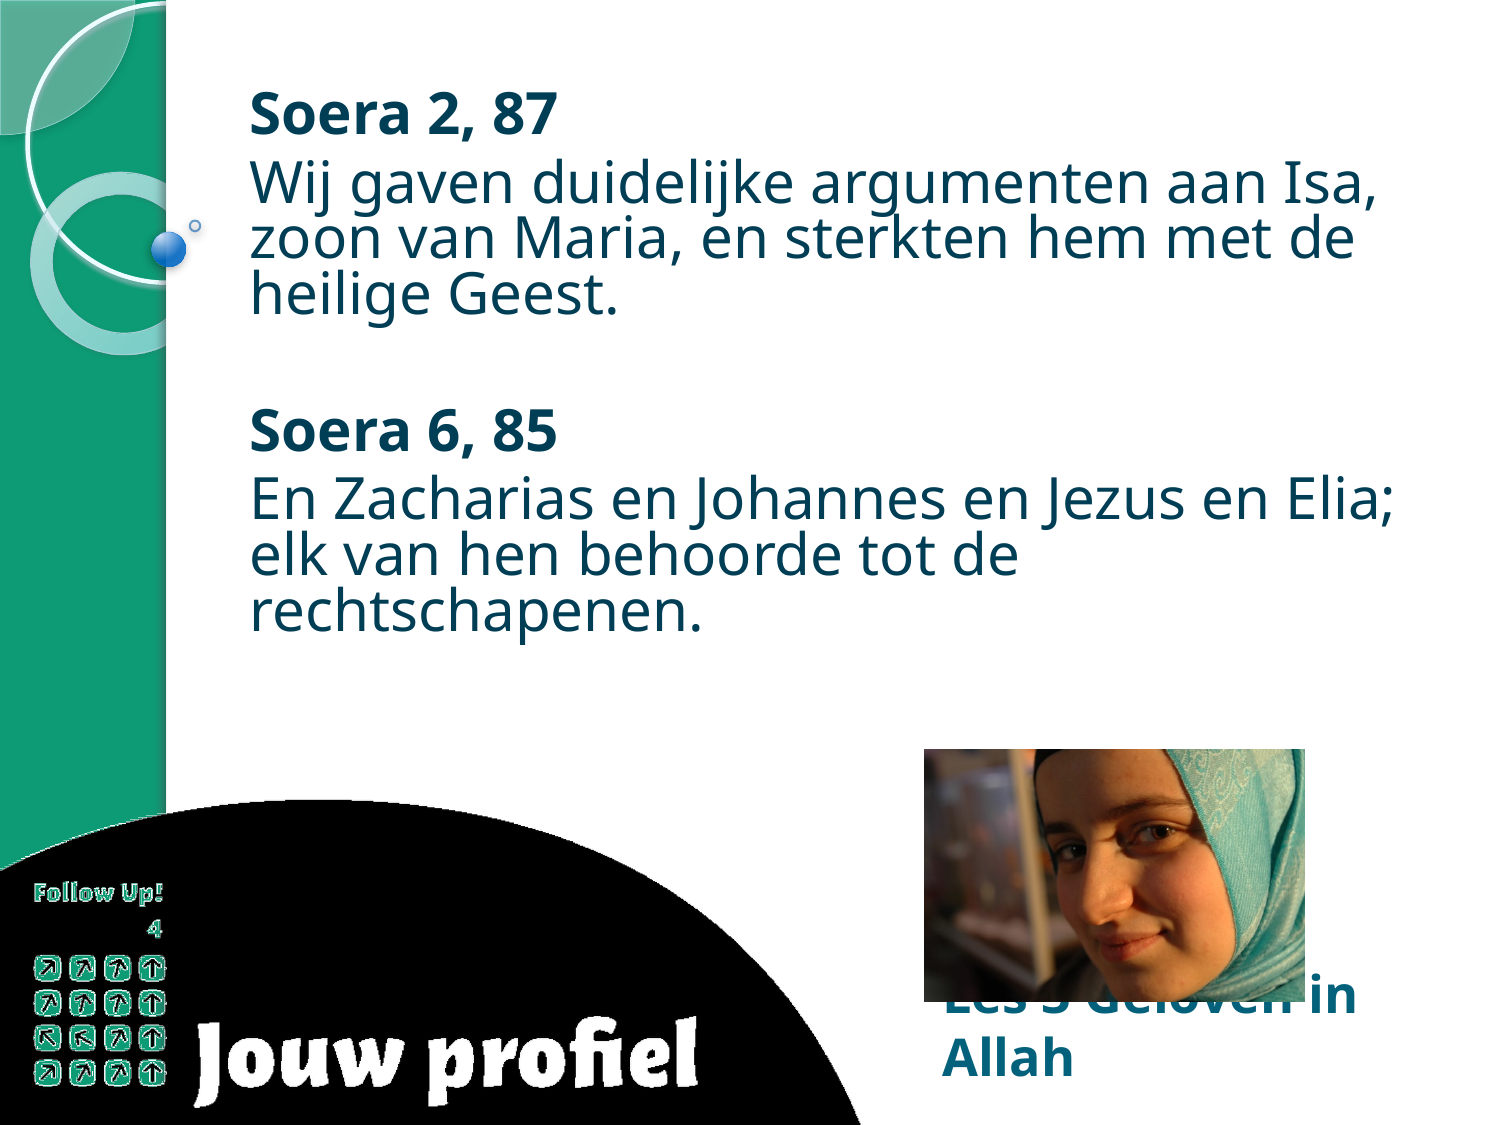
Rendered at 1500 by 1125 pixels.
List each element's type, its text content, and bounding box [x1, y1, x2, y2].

picture [0, 787, 881, 1125]
picture [151, 236, 156, 247]
subtitle Soera 2, 87 Wij gaven duidelijke argumenten aan Isa, zoon van Maria, en sterkten hem met de heilige Geest. Soera 6, 85 En Zacharias en Johannes en Jezus en Elia; elk van hen behoorde tot de rechtschapenen. [229, 89, 1424, 729]
title Les 3 Geloven in Allah [927, 976, 1471, 1094]
picture [924, 749, 1306, 1003]
